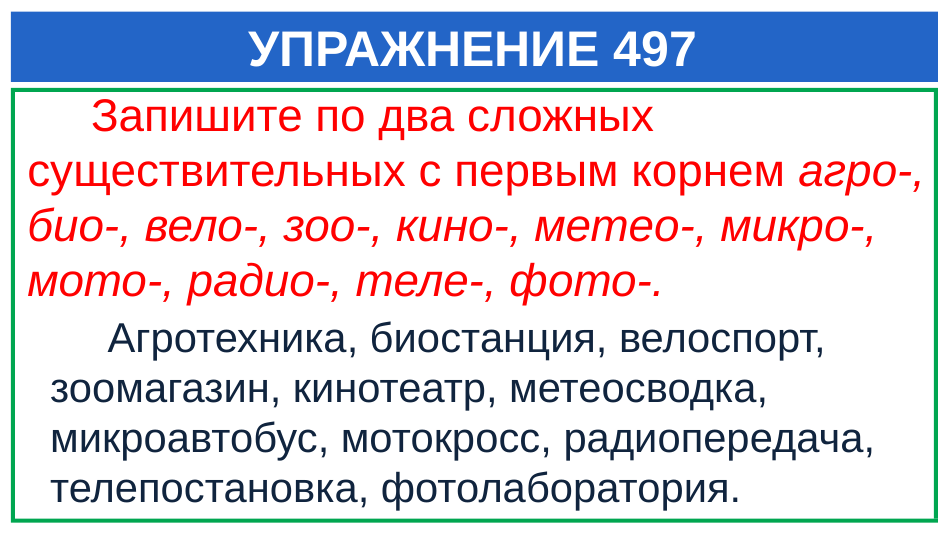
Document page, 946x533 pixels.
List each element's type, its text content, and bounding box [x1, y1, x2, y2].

text_box Запишите по два сложных существительных с первым корнем агро-, био-, вело-, зоо-, кино-, метео-, микро-, мото-, радио-, теле-, фото-. [12, 78, 946, 314]
text_box Агротехника, биостанция, велоспорт, зоомагазин, кинотеатр, метеосводка, микроавтобус, мотокросс, радиопередача, телепостановка, фотолаборатория. [35, 303, 923, 519]
title УПРАЖНЕНИЕ 497 [49, 16, 897, 78]
